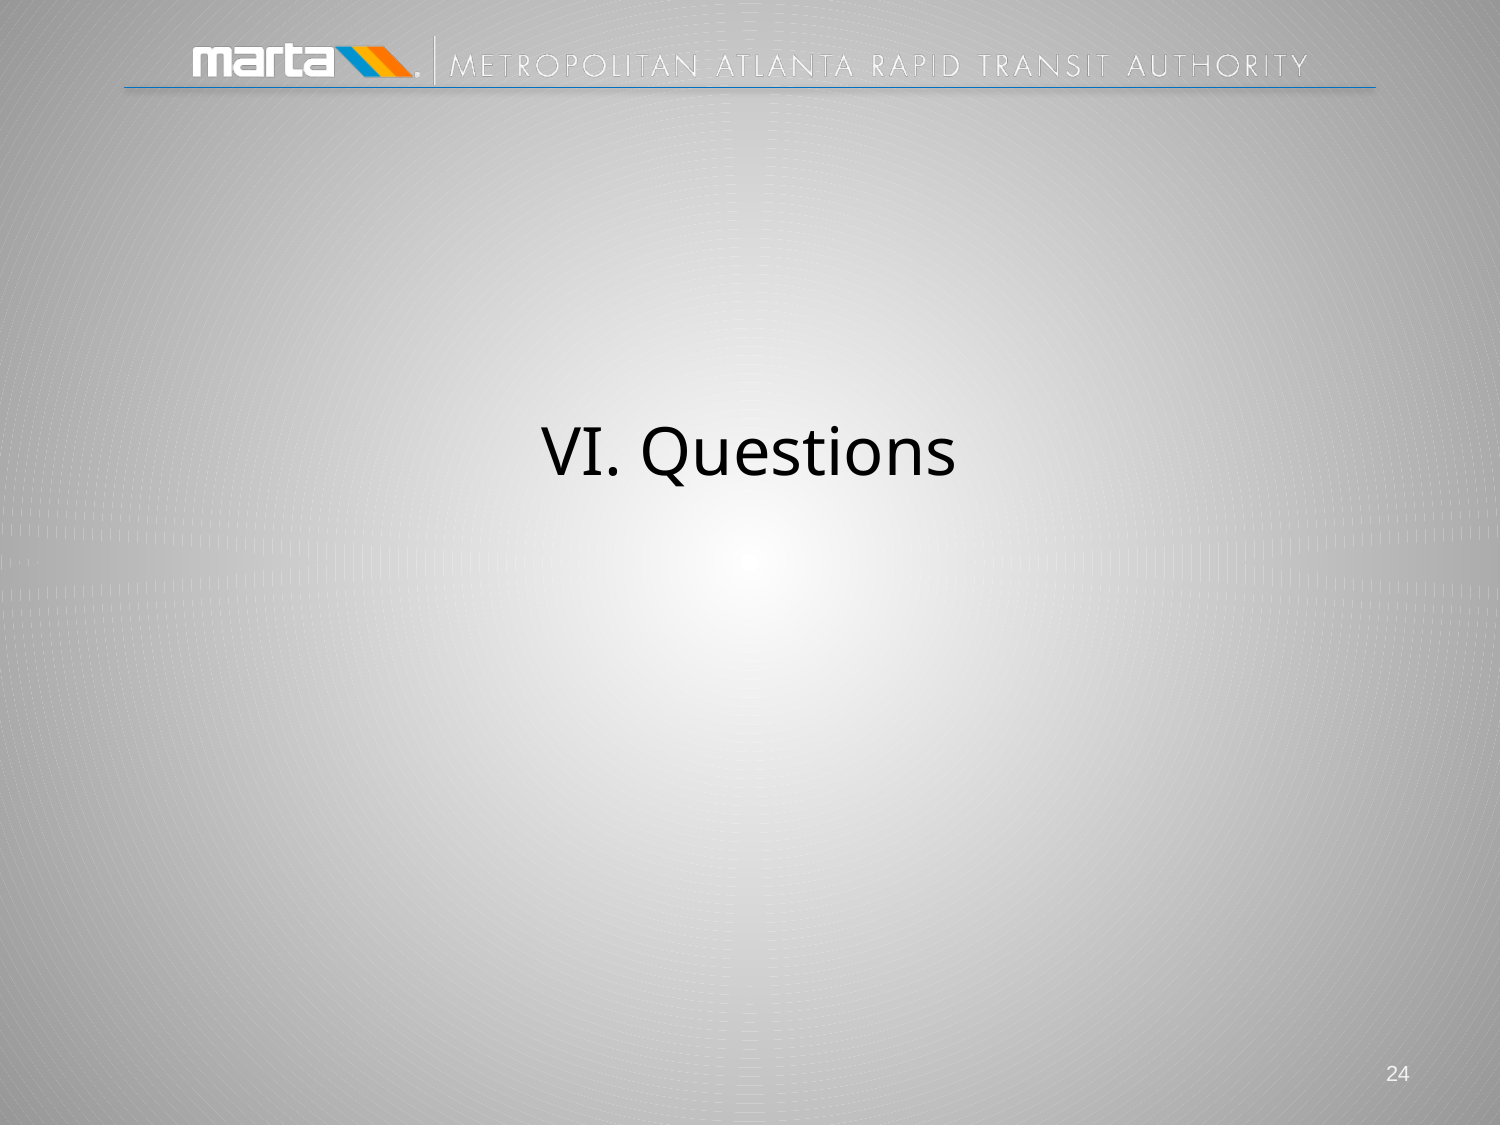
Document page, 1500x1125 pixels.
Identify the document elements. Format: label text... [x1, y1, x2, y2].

picture [193, 36, 1307, 85]
title VI. Questions [112, 401, 1388, 643]
slide_number 23 [1074, 1042, 1425, 1103]
